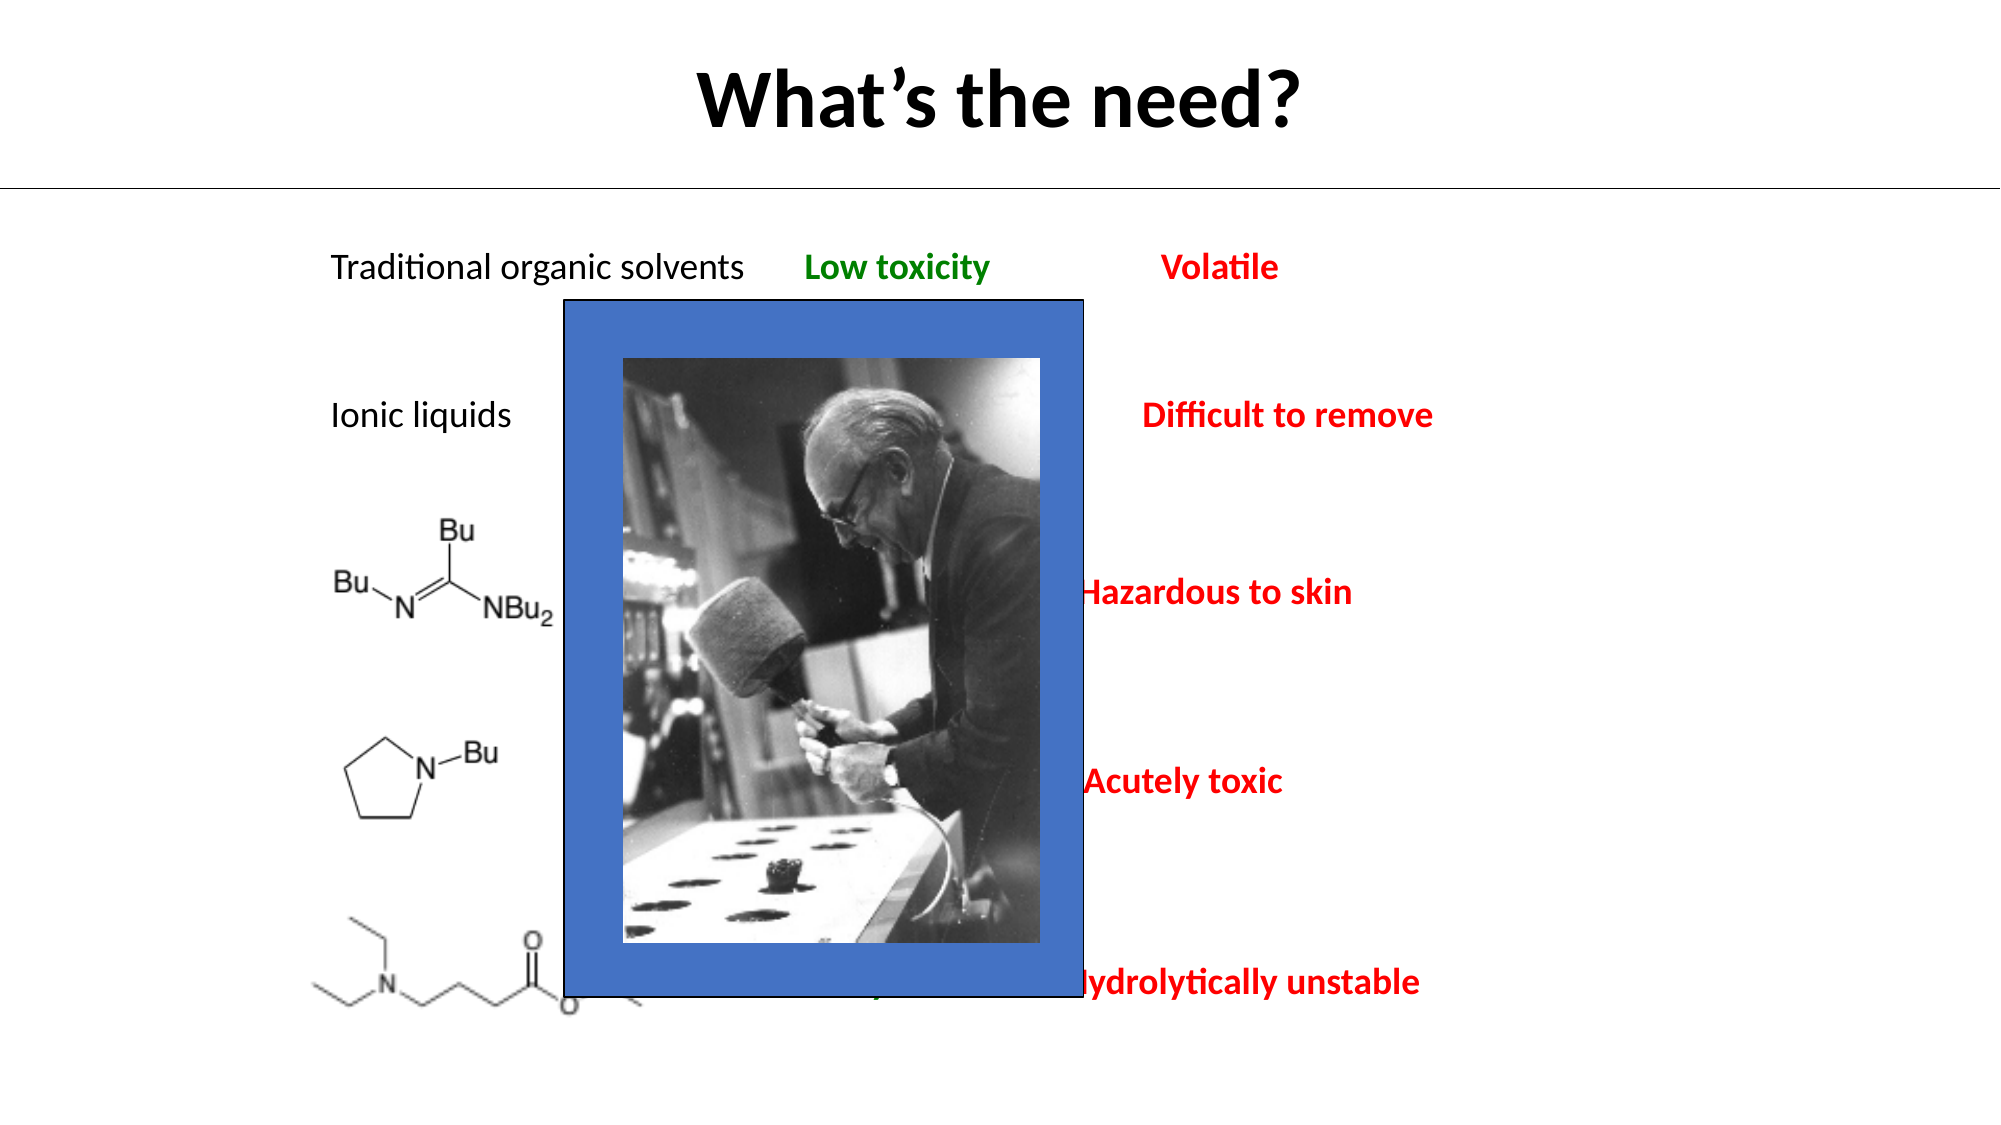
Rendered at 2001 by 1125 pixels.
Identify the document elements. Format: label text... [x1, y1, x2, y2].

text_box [563, 299, 1084, 997]
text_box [327, 512, 563, 630]
text_box Ionic liquids Nonvolatile Difficult to remove [1084, 382, 1663, 443]
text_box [327, 724, 563, 844]
text_box What’s the need? [493, 37, 1507, 152]
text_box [1084, 512, 1344, 630]
text_box Traditional organic solvents Low toxicity Volatile [315, 234, 1441, 294]
text_box Ionic liquids Nonvolatile Difficult to remove [315, 382, 563, 443]
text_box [303, 910, 1403, 1021]
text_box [1084, 724, 1273, 844]
